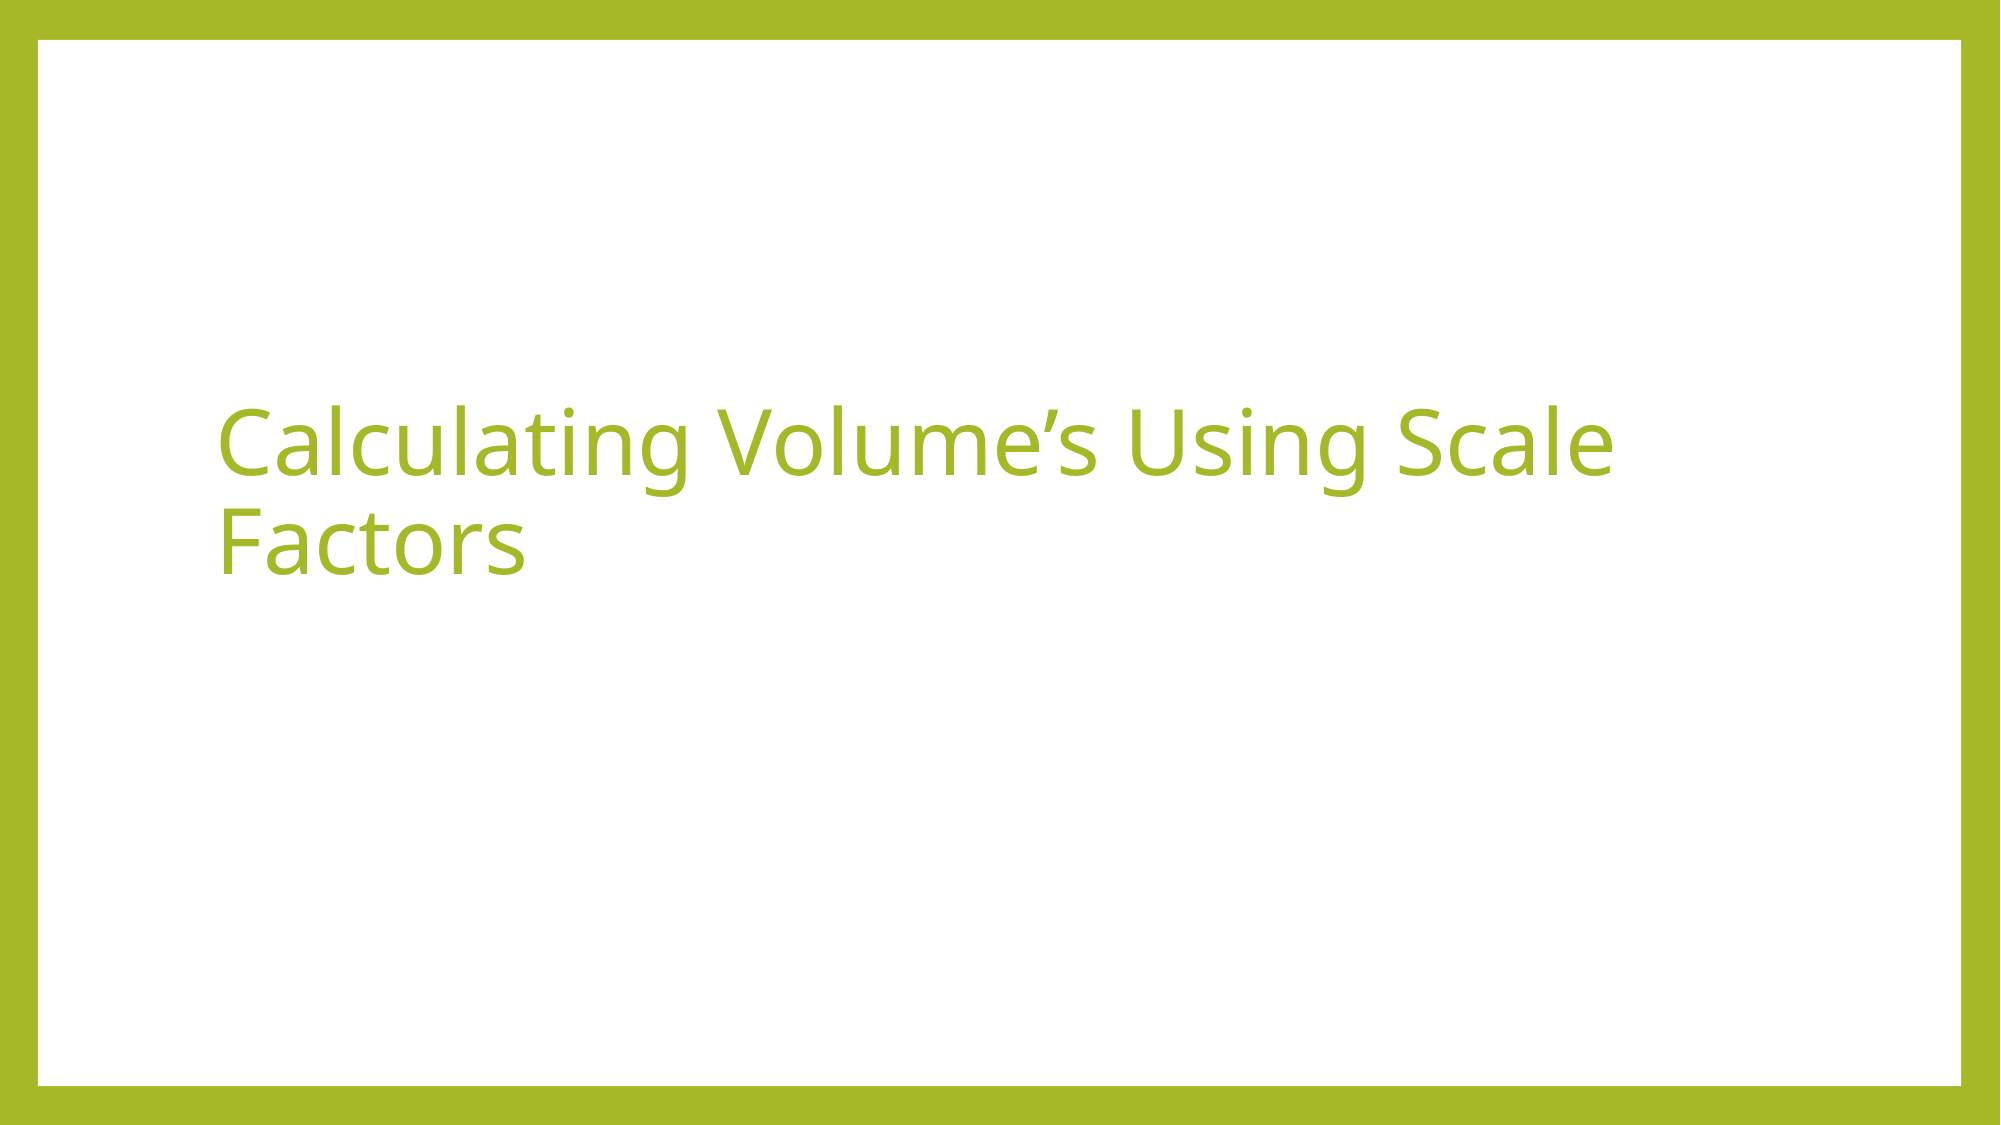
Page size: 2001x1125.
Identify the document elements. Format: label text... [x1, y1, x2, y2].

title Calculating Volume’s Using Scale Factors [200, 383, 1821, 607]
